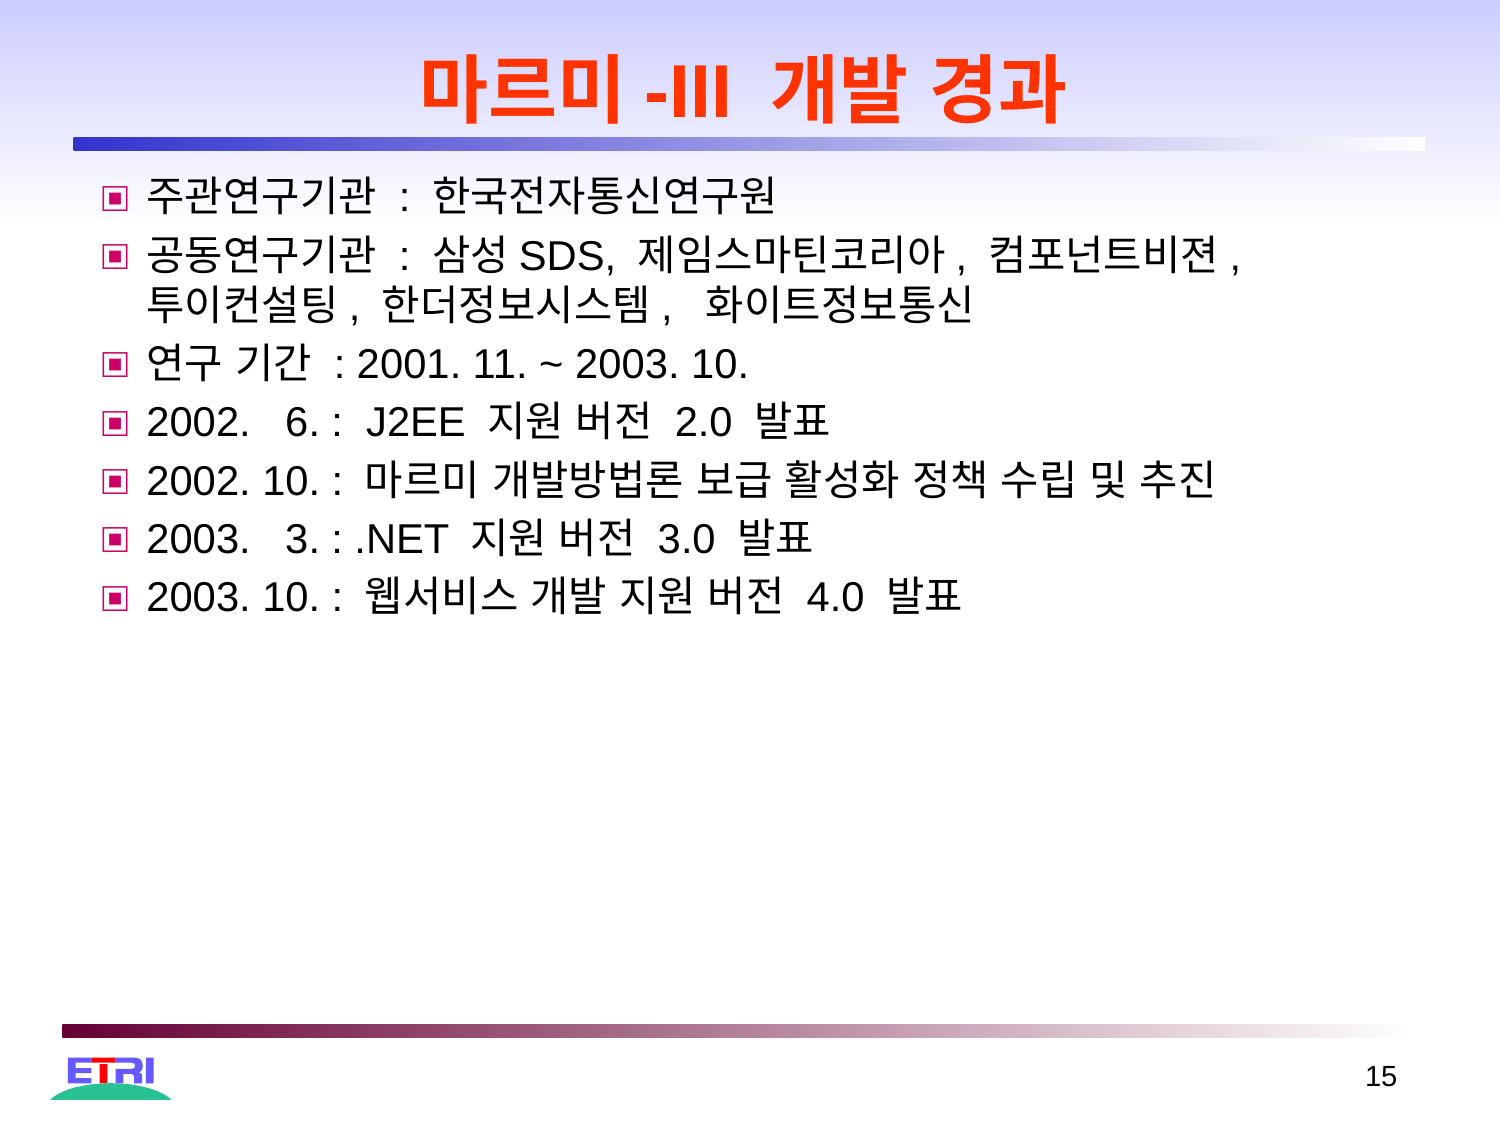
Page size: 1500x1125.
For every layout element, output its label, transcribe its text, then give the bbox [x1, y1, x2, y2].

title 마르미-III 개발 경과 [75, 50, 1413, 125]
footer [49, 1037, 1451, 1092]
list 주관연구기관 : 한국전자통신연구원 공동연구기관 : 삼성SDS, 제임스마틴코리아, 컴포넌트비젼, 투이컨설팅, 한더정보시스템, 화이트정보통신 연구 기간 : 2001. 11. ~ 2003. 10. 2002. 6. : J2EE 지원 버전 2.0 발표 2002. 10. : 마르미 개발방법론 보급 활성화 정책 수립 및 추진 2003. 3. : .NET 지원 버전 3.0 발표 2003. 10. : 웹서비스 개발 지원 버전 4.0 발표 [75, 162, 1413, 1000]
slide_number 15 [1099, 1049, 1413, 1125]
